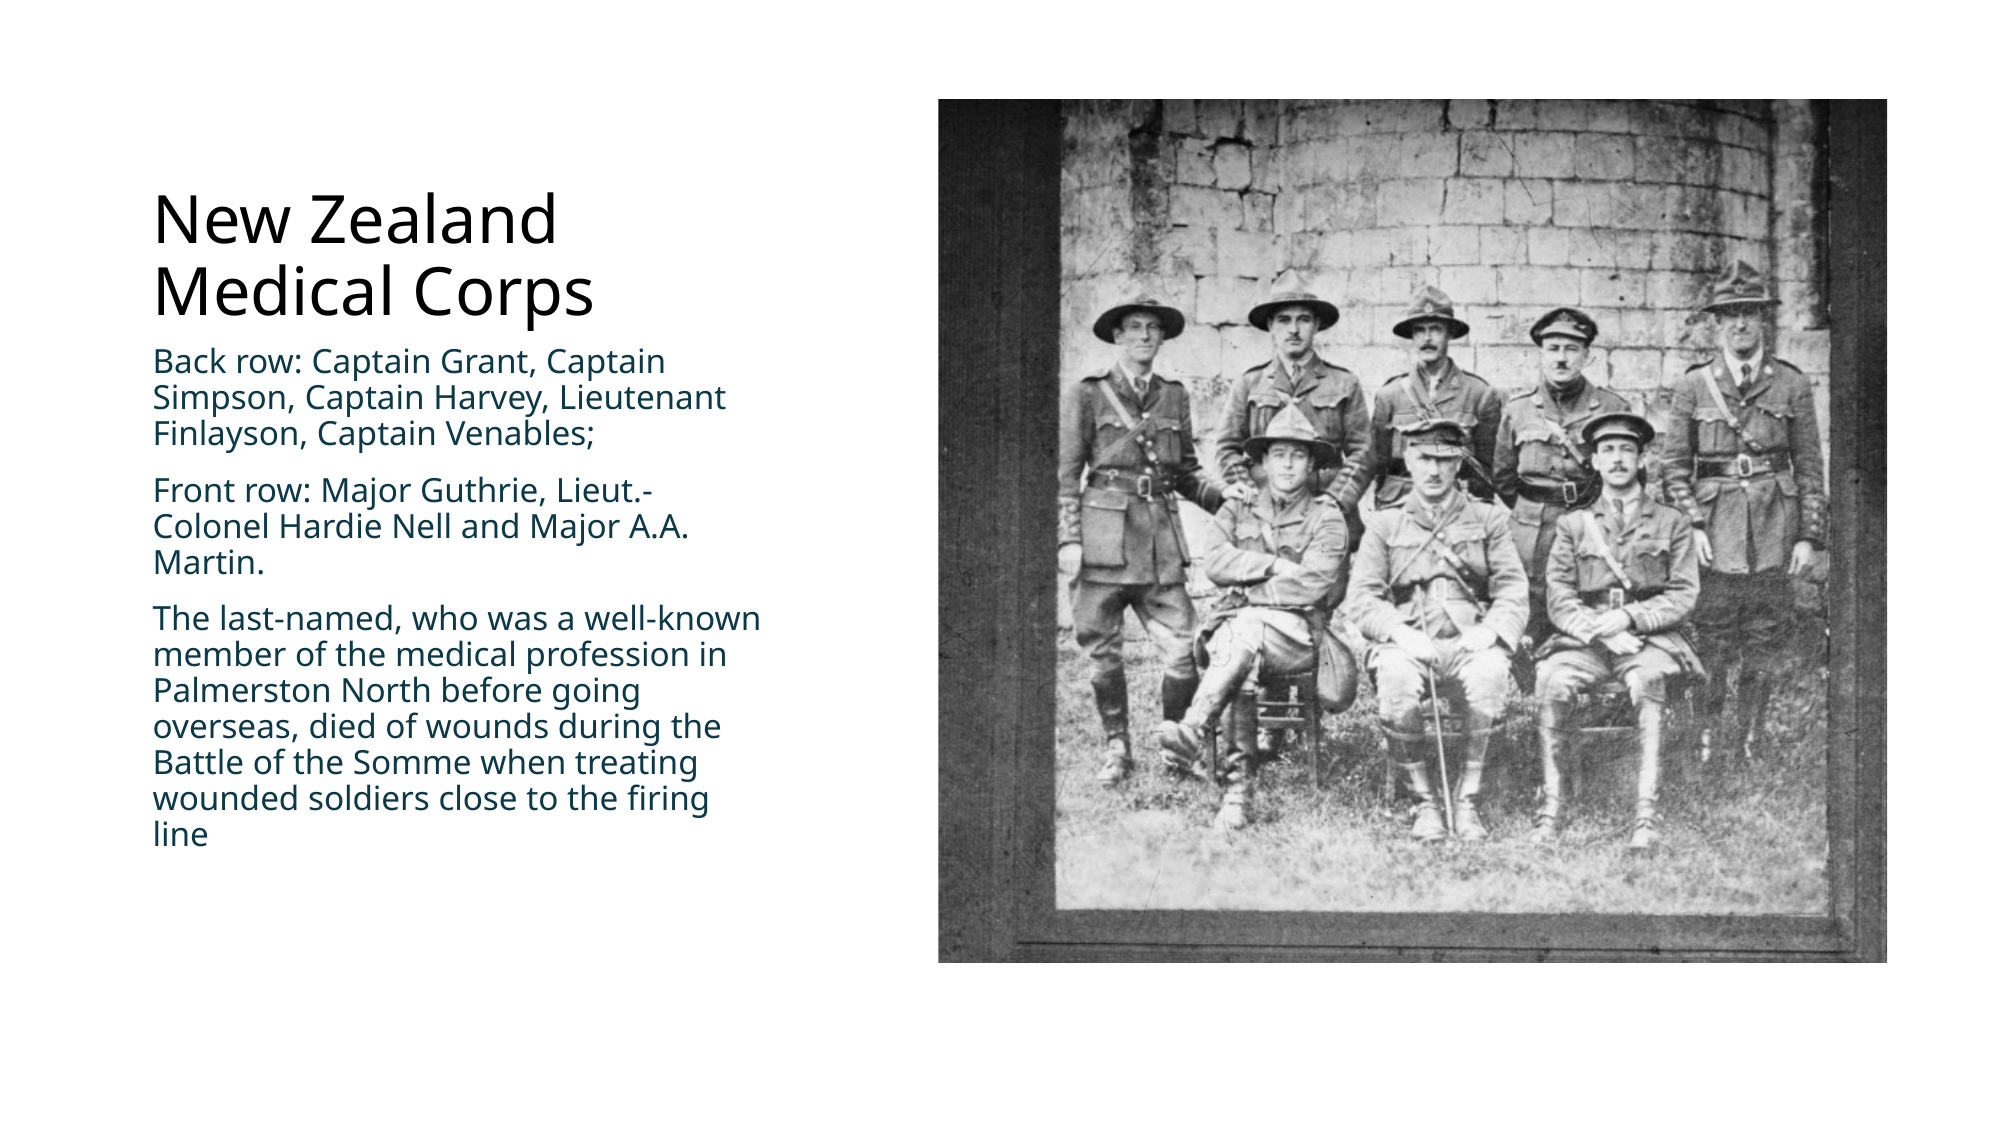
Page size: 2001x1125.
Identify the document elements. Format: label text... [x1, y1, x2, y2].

list Back row: Captain Grant, Captain Simpson, Captain Harvey, Lieutenant Finlayson, Captain Venables; Front row: Major Guthrie, Lieut.-Colonel Hardie Nell and Major A.A. Martin. The last-named, who was a well-known member of the medical profession in Palmerston North before going overseas, died of wounds during the Battle of the Somme when treating wounded soldiers close to the firing line [137, 337, 783, 963]
title New Zealand Medical Corps [137, 75, 783, 337]
picture [938, 99, 1888, 963]
